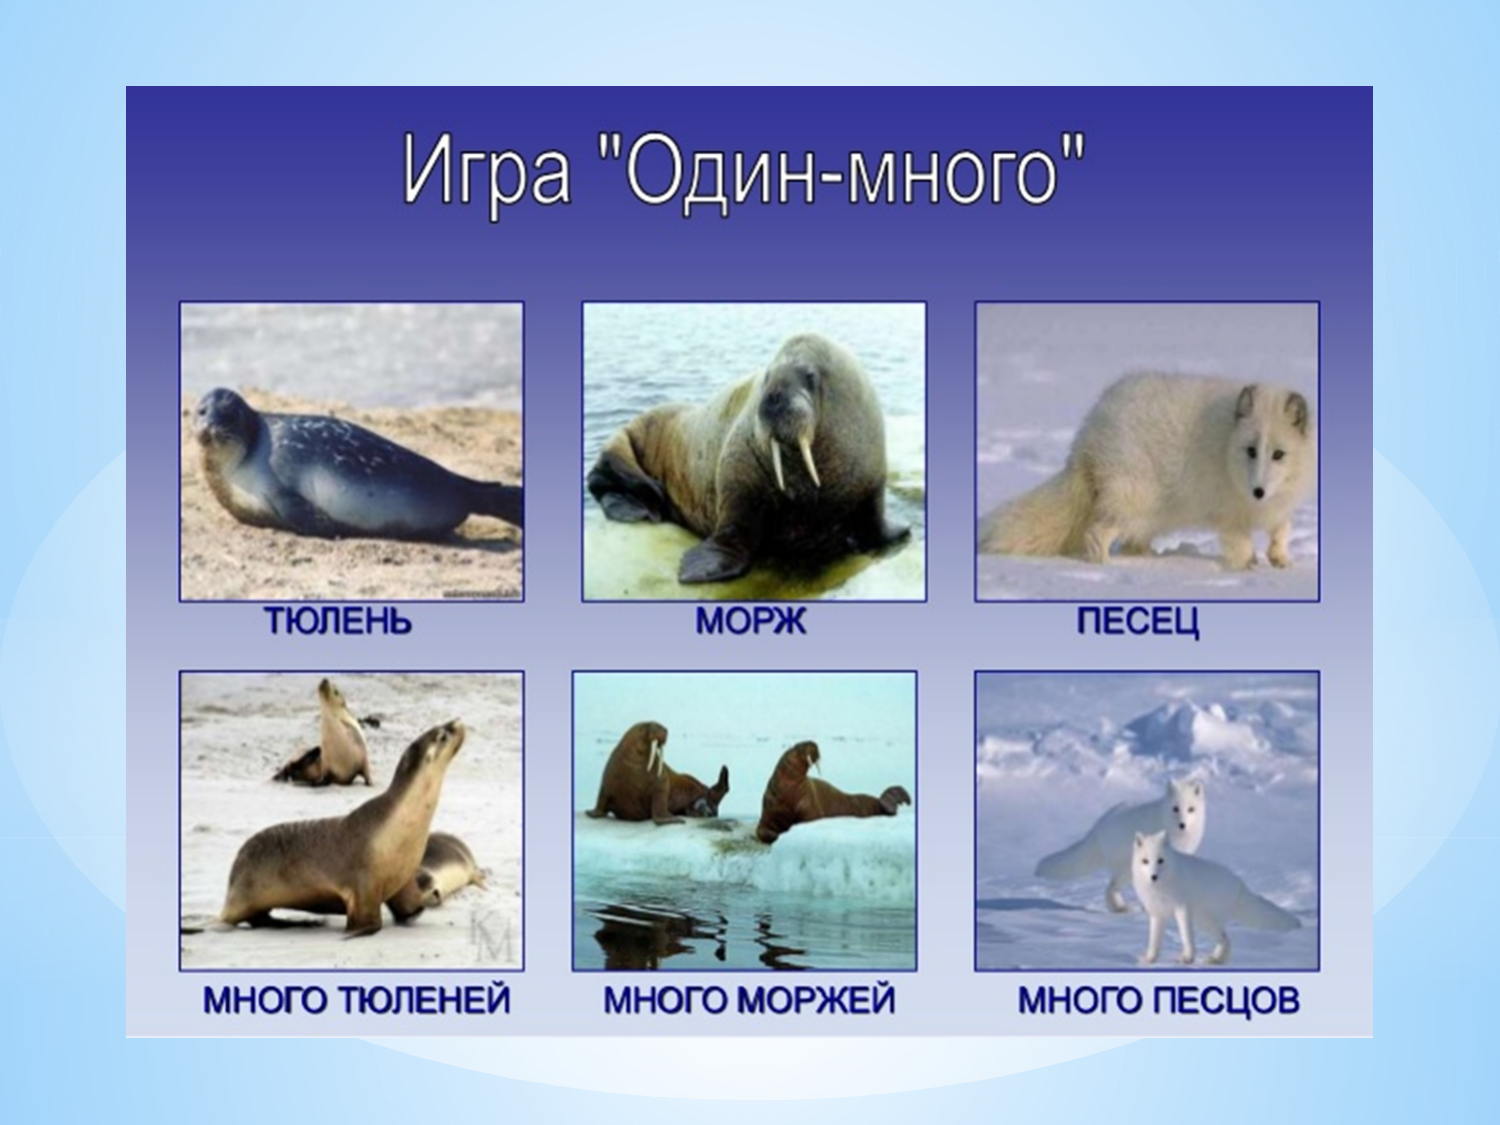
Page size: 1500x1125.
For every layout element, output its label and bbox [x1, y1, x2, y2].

picture [126, 86, 1374, 1039]
